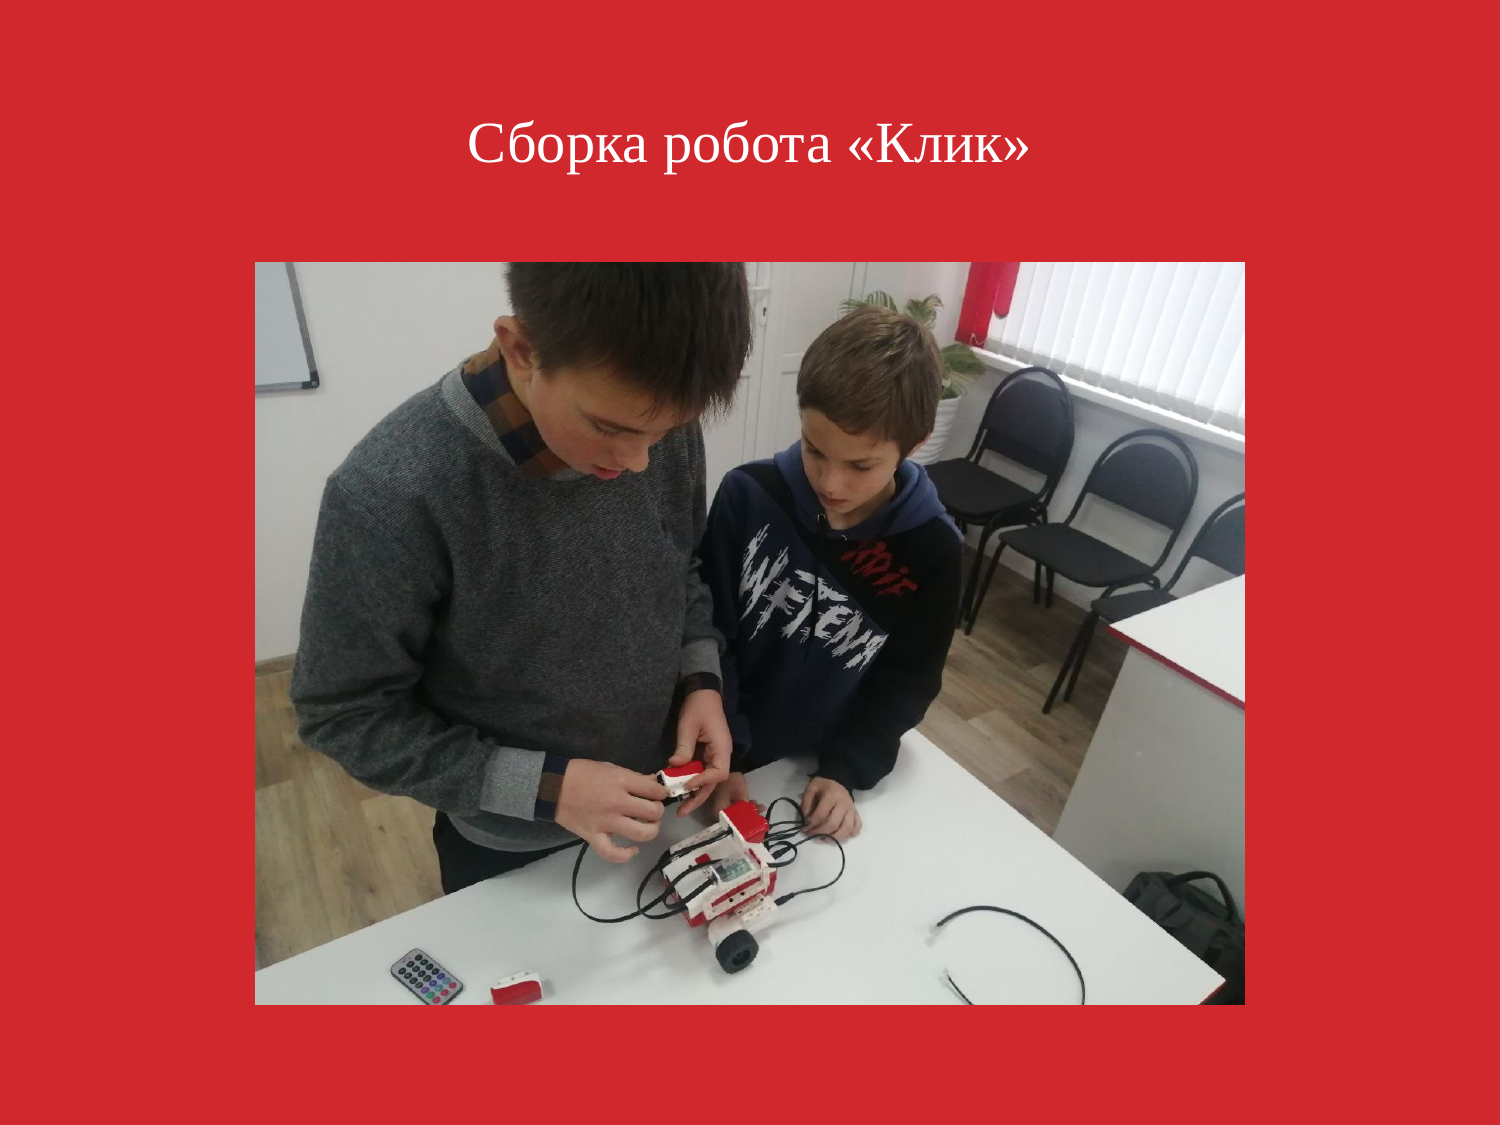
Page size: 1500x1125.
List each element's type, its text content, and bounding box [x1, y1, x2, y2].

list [254, 262, 1246, 1006]
title Сборка робота «Клик» [75, 45, 1425, 233]
